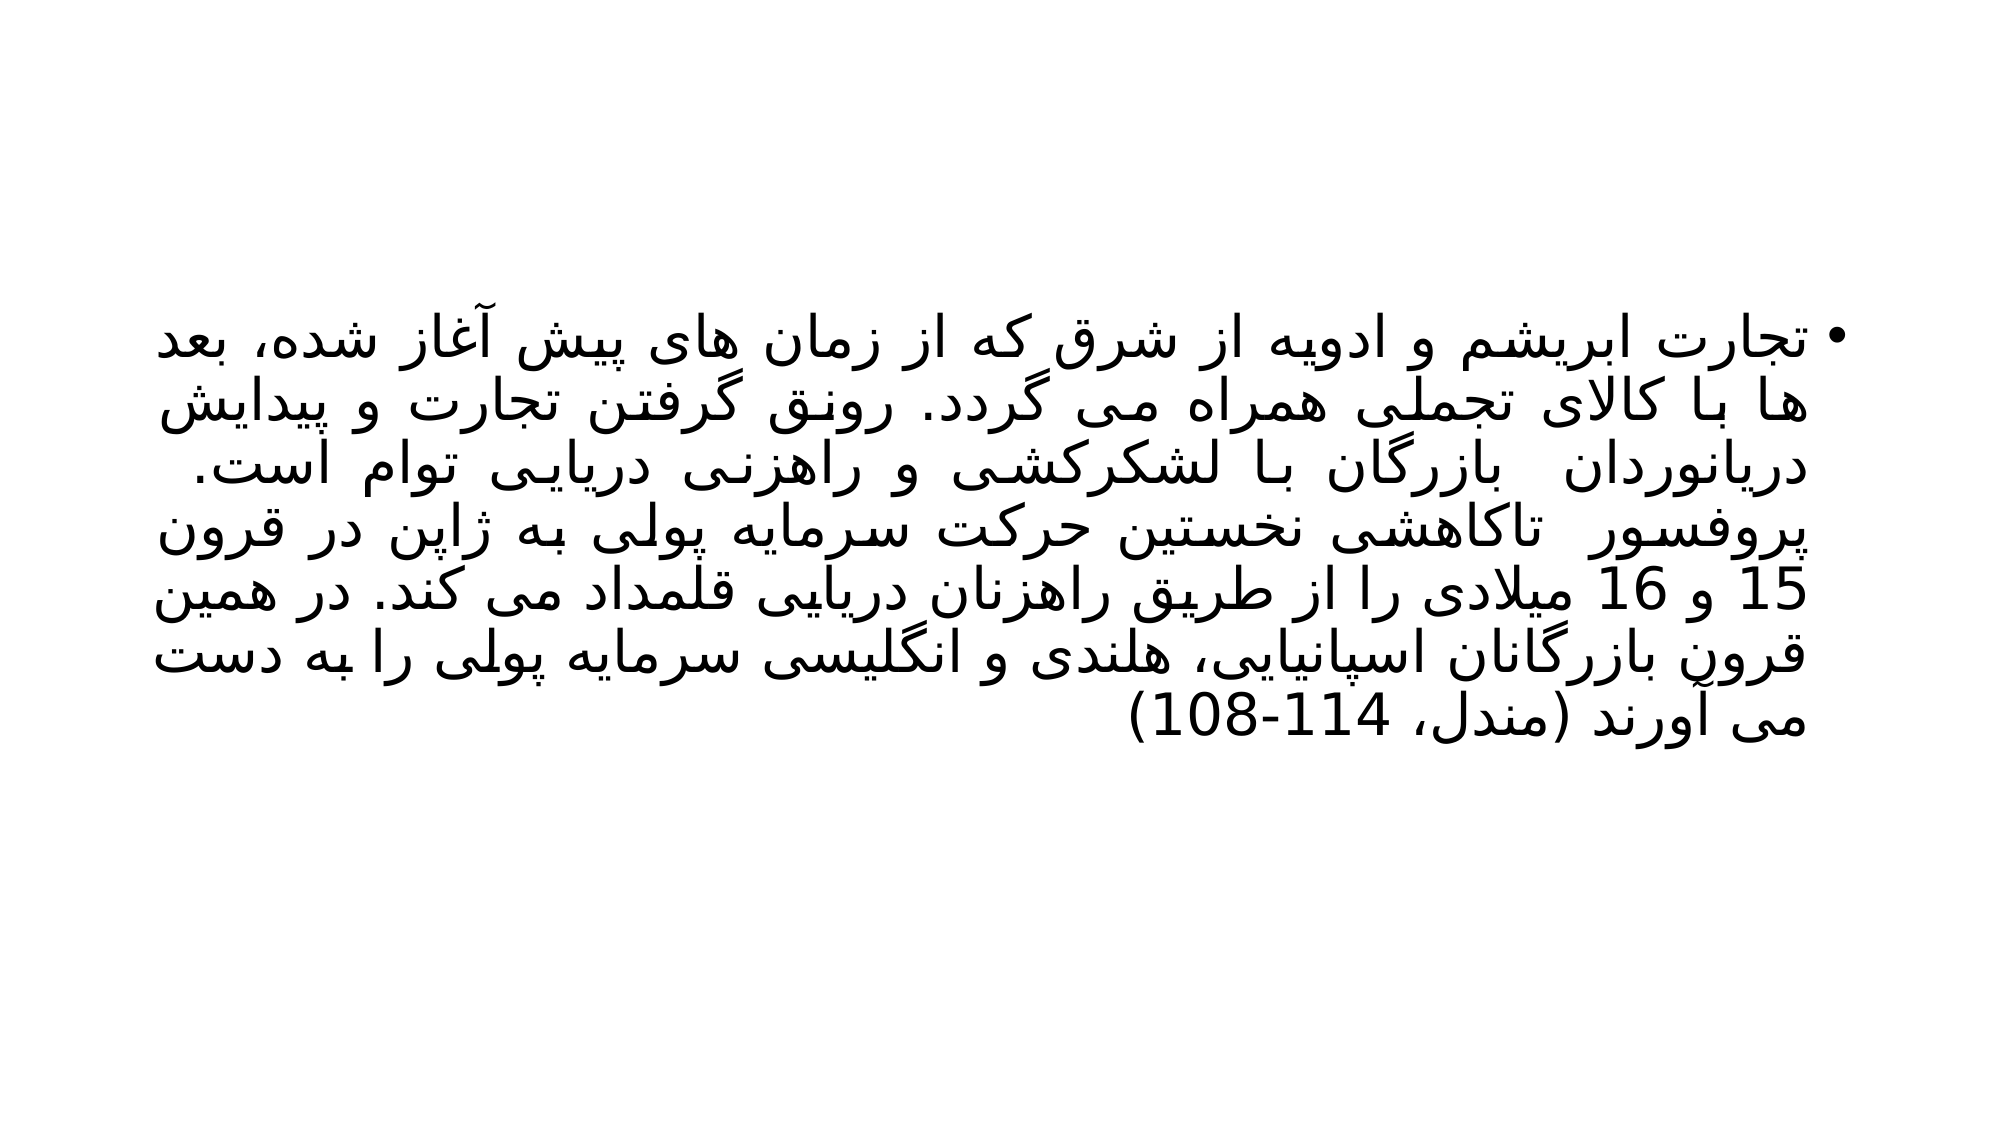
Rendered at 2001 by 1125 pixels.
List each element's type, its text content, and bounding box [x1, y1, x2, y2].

list تجارت ابریشم و ادویه از شرق که از زمان های پیش آغاز شده، بعد ها با کالای تجملی همراه می گردد. رونق گرفتن تجارت و پیدایش دریانوردان بازرگان با لشکرکشی و راهزنی دریایی توام است. پروفسور تاکاهشی نخستین حرکت سرمایه پولی به ژاپن در قرون 15 و 16 میلادی را از طریق راهزنان دریایی قلمداد می کند. در همین قرون بازرگانان اسپانیایی، هلندی و انگلیسی سرمایه پولی را به دست می آورند (مندل، 114-108) [137, 299, 1863, 1014]
